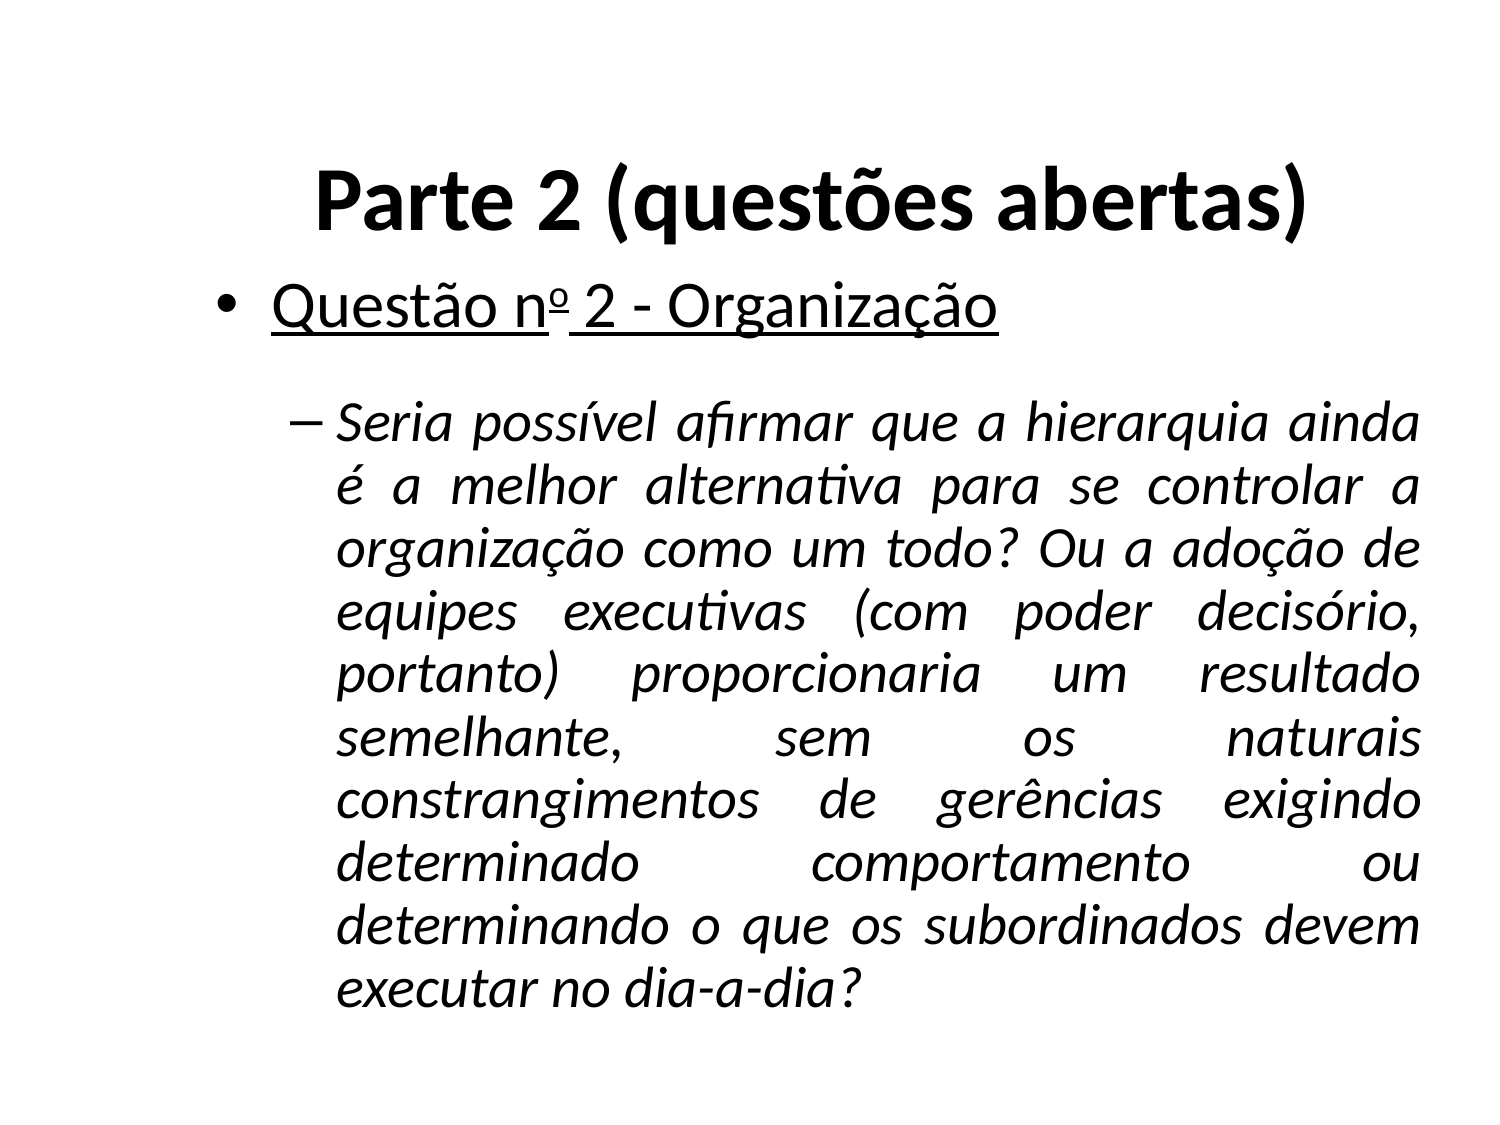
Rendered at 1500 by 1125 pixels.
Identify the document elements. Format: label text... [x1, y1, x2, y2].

list Questão no 2 - Organização Seria possível afirmar que a hierarquia ainda é a melhor alternativa para se controlar a organização como um todo? Ou a adoção de equipes executivas (com poder decisório, portanto) proporcionaria um resultado semelhante, sem os naturais constrangimentos de gerências exigindo determinado comportamento ou determinando o que os subordinados devem executar no dia-a-dia? [200, 262, 1438, 1088]
title Parte 2 (questões abertas) [174, 75, 1450, 313]
